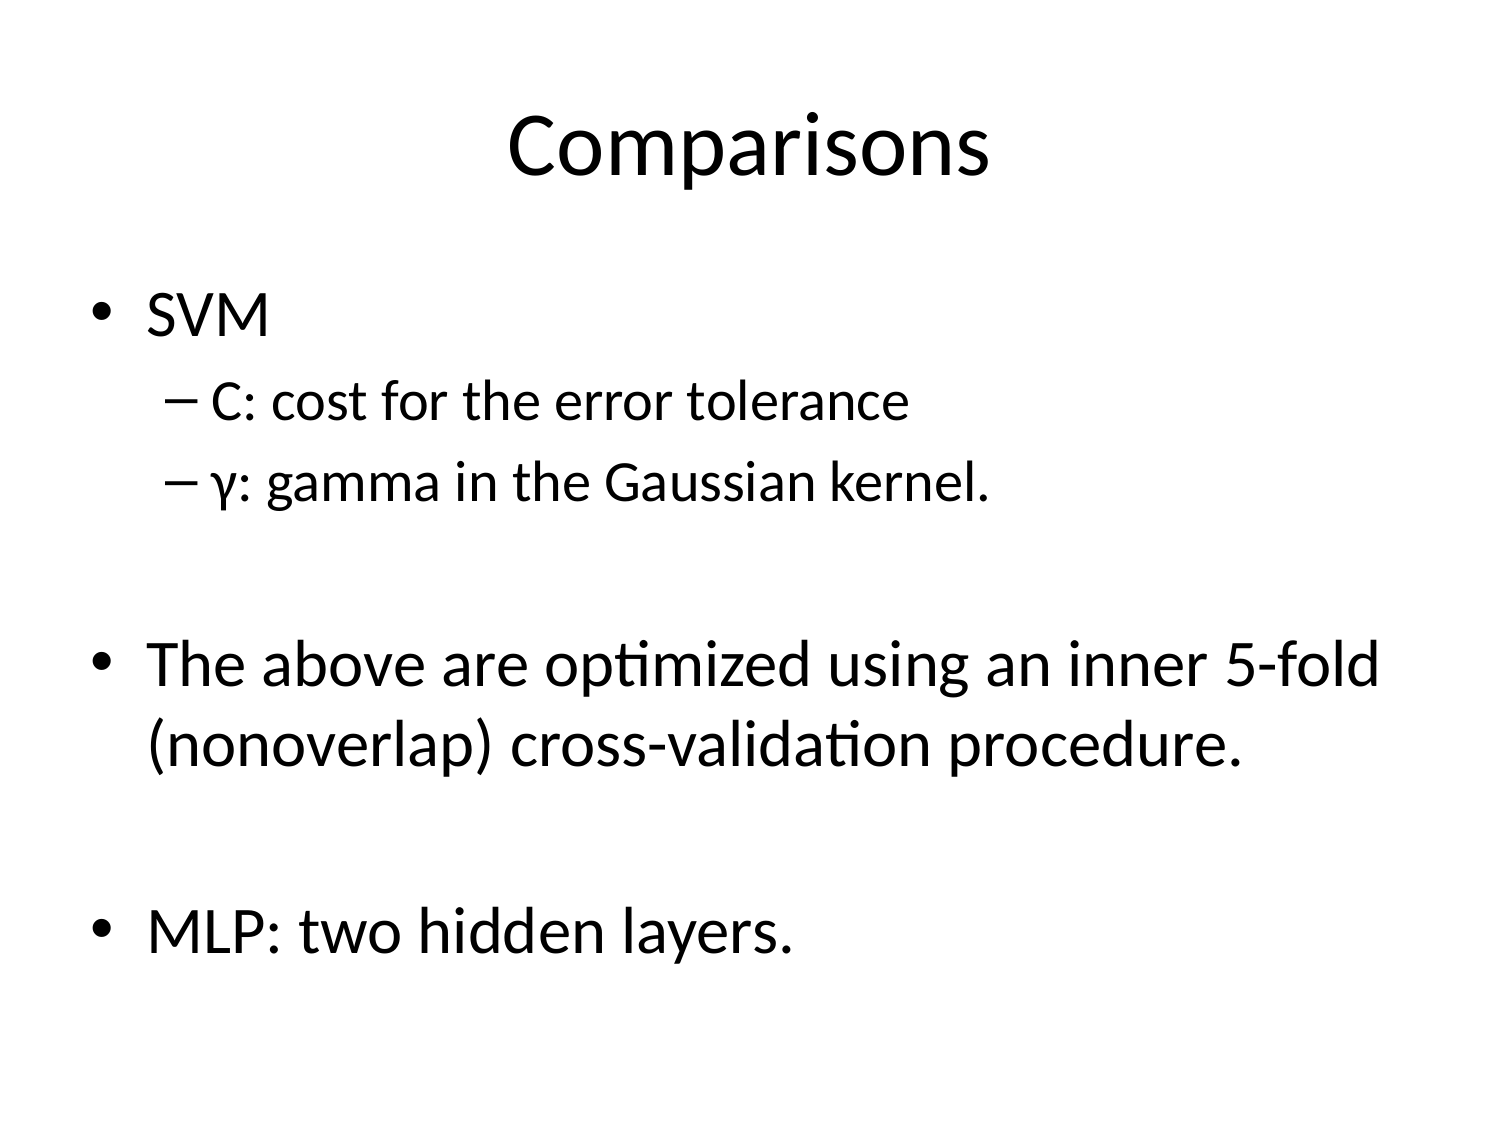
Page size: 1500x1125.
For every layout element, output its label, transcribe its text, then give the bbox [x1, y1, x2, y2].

list SVM C: cost for the error tolerance γ: gamma in the Gaussian kernel. The above are optimized using an inner 5-fold (nonoverlap) cross-validation procedure. MLP: two hidden layers. [75, 262, 1425, 1005]
title Comparisons [75, 45, 1425, 233]
